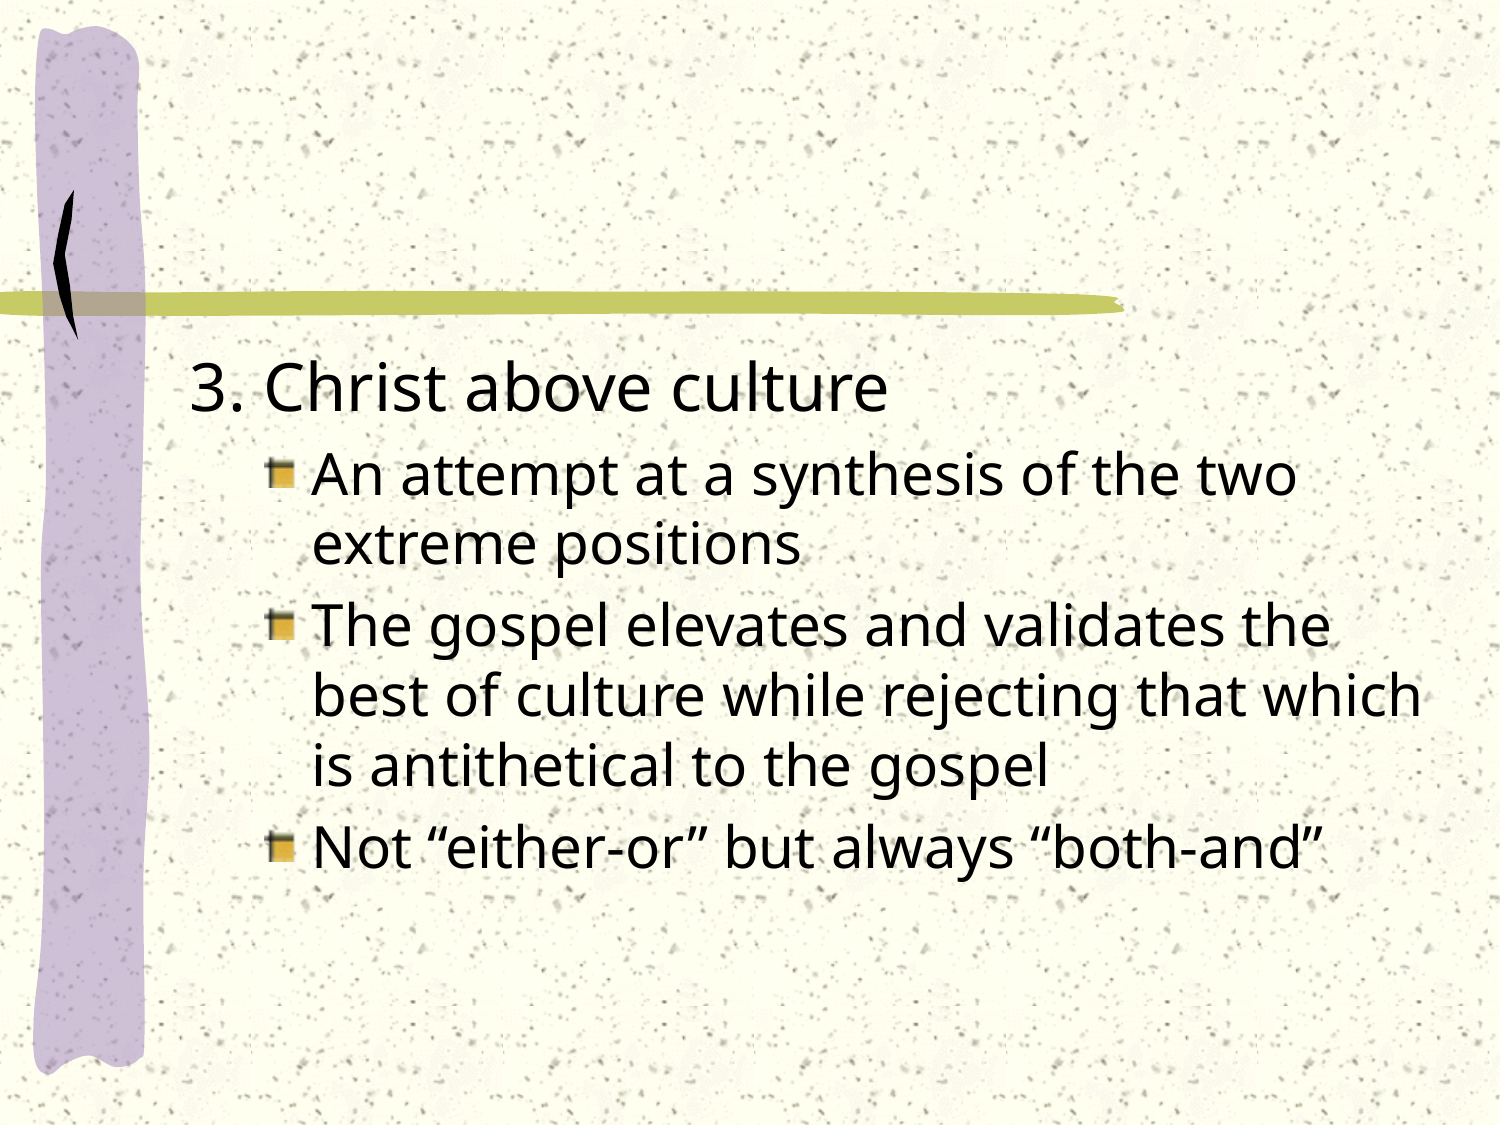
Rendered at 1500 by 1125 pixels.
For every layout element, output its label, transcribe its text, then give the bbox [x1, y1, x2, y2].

picture [0, 0, 1500, 1125]
list 3. Christ above culture An attempt at a synthesis of the two extreme positions The gospel elevates and validates the best of culture while rejecting that which is antithetical to the gospel Not “either-or” but always “both-and” [174, 337, 1450, 1013]
